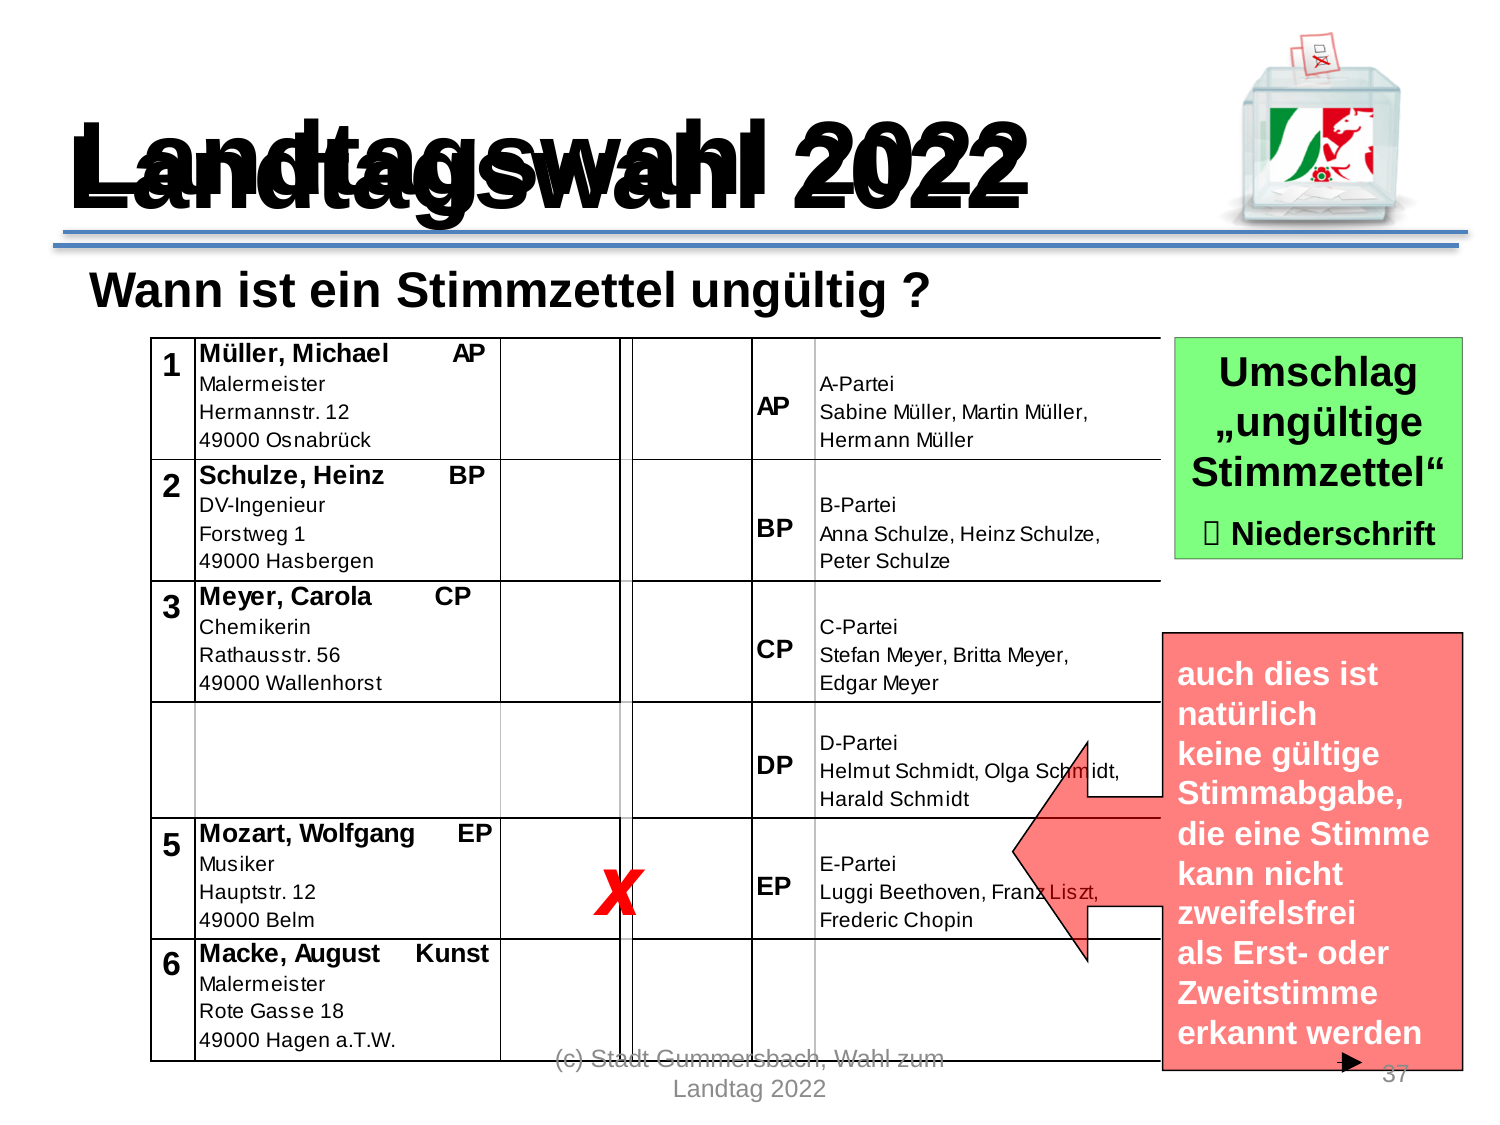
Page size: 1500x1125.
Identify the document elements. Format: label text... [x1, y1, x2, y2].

text_box Wann ist ein Stimmzettel ungültig ? [75, 249, 1325, 325]
footer (c) Stadt Gummersbach, Wahl zum Landtag 2022 [512, 1072, 988, 1103]
slide_number 37 [1074, 1042, 1425, 1103]
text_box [149, 336, 1163, 1064]
text_box [1337, 1052, 1363, 1073]
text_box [62, 32, 1469, 232]
text_box Umschlag „ungültige Stimmzettel“  Niederschrift [1174, 337, 1463, 559]
text_box auch dies ist natürlich keine gültige Stimmabgabe, die eine Stimme kann nicht zweifelsfrei als Erst- oder Zweitstimme erkannt werden [1166, 632, 1463, 1071]
